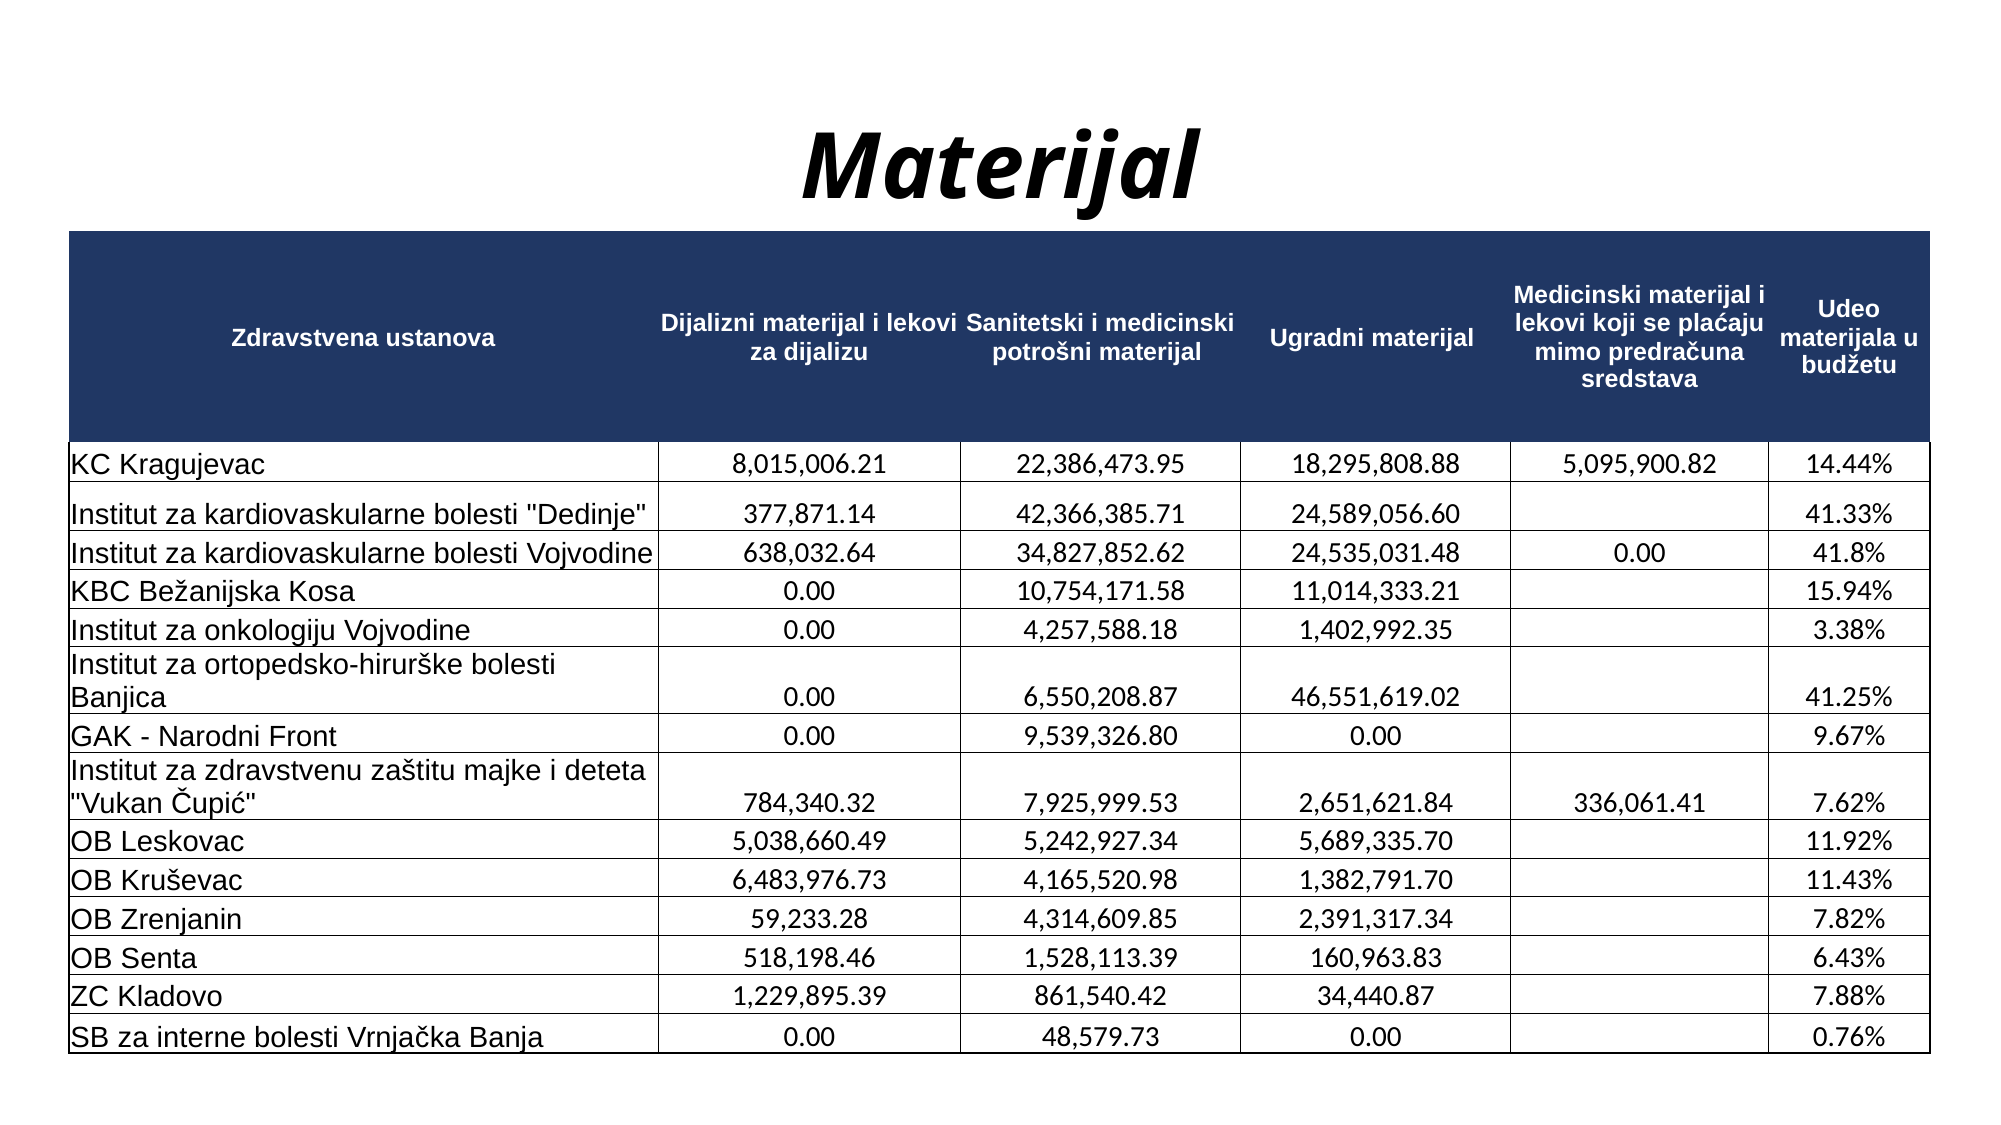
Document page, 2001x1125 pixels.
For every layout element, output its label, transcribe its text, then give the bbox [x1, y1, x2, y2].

table_cell 0.00 [659, 1014, 960, 1052]
table_cell 160,963.83 [1241, 936, 1510, 974]
table_cell 1,528,113.39 [961, 936, 1240, 974]
table_cell Institut za zdravstvenu zaštitu majke i deteta "Vukan Čupić" [70, 753, 658, 819]
table_cell [1511, 482, 1768, 530]
table_cell 0.76% [1769, 1014, 1929, 1052]
table_cell 24,589,056.60 [1241, 482, 1510, 530]
table_cell 0.00 [1241, 714, 1510, 752]
table_cell 2,391,317.34 [1241, 897, 1510, 935]
table_cell 7,925,999.53 [961, 753, 1240, 819]
table_cell 784,340.32 [659, 753, 960, 819]
table_cell 59,233.28 [659, 897, 960, 935]
table_cell 518,198.46 [659, 936, 960, 974]
table_cell 15.94% [1769, 570, 1929, 608]
table_header Ugradni materijal [1241, 231, 1511, 442]
table_cell 638,032.64 [659, 531, 960, 569]
table_cell [1511, 1014, 1768, 1052]
table_cell 4,314,609.85 [961, 897, 1240, 935]
table_cell OB Zrenjanin [70, 897, 658, 935]
table_cell 18,295,808.88 [1241, 442, 1510, 481]
title Materijal [137, 59, 1863, 231]
table_cell 1,382,791.70 [1241, 859, 1510, 896]
table_cell 5,689,335.70 [1241, 820, 1510, 858]
table_cell Institut za onkologiju Vojvodine [70, 609, 658, 646]
table_cell 7.62% [1769, 753, 1929, 819]
table_cell 9,539,326.80 [961, 714, 1240, 752]
table_cell 0.00 [1241, 1014, 1510, 1052]
table_cell Institut za kardiovaskularne bolesti Vojvodine [70, 531, 658, 569]
table_cell 11.92% [1769, 820, 1929, 858]
table_cell 0.00 [659, 714, 960, 752]
table_cell 2,651,621.84 [1241, 753, 1510, 819]
table_cell OB Kruševac [70, 859, 658, 896]
table_cell 0.00 [659, 570, 960, 608]
table_cell Institut za ortopedsko-hirurške bolesti Banjica [70, 647, 658, 713]
table_cell 4,165,520.98 [961, 859, 1240, 896]
table_header Zdravstvena ustanova [69, 231, 658, 442]
table_cell 24,535,031.48 [1241, 531, 1510, 569]
table_header Dijalizni materijal i lekovi za dijalizu [658, 231, 961, 442]
table_cell 14.44% [1769, 442, 1929, 481]
table_cell KBC Bežanijska Kosa [70, 570, 658, 608]
table_cell [1511, 936, 1768, 974]
table_cell 48,579.73 [961, 1014, 1240, 1052]
table_cell 861,540.42 [961, 975, 1240, 1013]
table_cell [1511, 647, 1768, 713]
table_cell 0.00 [1511, 531, 1768, 569]
table_cell 0.00 [659, 609, 960, 646]
table_cell 1,229,895.39 [659, 975, 960, 1013]
table_header Medicinski materijal i lekovi koji se plaćaju mimo predračuna sredstava [1511, 231, 1768, 442]
table_cell 41.8% [1769, 531, 1929, 569]
table_cell [1511, 975, 1768, 1013]
table_cell 7.82% [1769, 897, 1929, 935]
table_cell 5,095,900.82 [1511, 442, 1768, 481]
table_header Udeo materijala u budžetu [1768, 231, 1930, 442]
table_cell 41.33% [1769, 482, 1929, 530]
table_cell 0.00 [659, 647, 960, 713]
table_cell [1511, 570, 1768, 608]
table_cell 377,871.14 [659, 482, 960, 530]
table_cell 8,015,006.21 [659, 442, 960, 481]
table_cell ZC Kladovo [70, 975, 658, 1013]
table_cell 9.67% [1769, 714, 1929, 752]
table_cell 4,257,588.18 [961, 609, 1240, 646]
table_cell 6.43% [1769, 936, 1929, 974]
table_header Sanitetski i medicinski potrošni materijal [961, 231, 1241, 442]
table_cell OB Leskovac [70, 820, 658, 858]
table_cell 11,014,333.21 [1241, 570, 1510, 608]
table_cell 42,366,385.71 [961, 482, 1240, 530]
table_cell 46,551,619.02 [1241, 647, 1510, 713]
table_cell 6,550,208.87 [961, 647, 1240, 713]
table_cell 336,061.41 [1511, 753, 1768, 819]
table_cell 6,483,976.73 [659, 859, 960, 896]
table_cell 7.88% [1769, 975, 1929, 1013]
table_cell 41.25% [1769, 647, 1929, 713]
table_cell 5,242,927.34 [961, 820, 1240, 858]
table_cell 1,402,992.35 [1241, 609, 1510, 646]
table_cell [1511, 897, 1768, 935]
table_cell SB za interne bolesti Vrnjačka Banja [70, 1014, 658, 1052]
table_cell 11.43% [1769, 859, 1929, 896]
table_cell GAK - Narodni Front [70, 714, 658, 752]
table_cell 3.38% [1769, 609, 1929, 646]
table_cell 34,440.87 [1241, 975, 1510, 1013]
table_cell [1511, 714, 1768, 752]
table_cell OB Senta [70, 936, 658, 974]
table_cell 34,827,852.62 [961, 531, 1240, 569]
table_cell [1511, 820, 1768, 858]
table_cell KC Kragujevac [70, 442, 658, 481]
table_cell 22,386,473.95 [961, 442, 1240, 481]
table_cell [1511, 859, 1768, 896]
table_cell [1511, 609, 1768, 646]
table_cell 10,754,171.58 [961, 570, 1240, 608]
table_cell 5,038,660.49 [659, 820, 960, 858]
table_cell Institut za kardiovaskularne bolesti "Dedinje" [70, 482, 658, 530]
